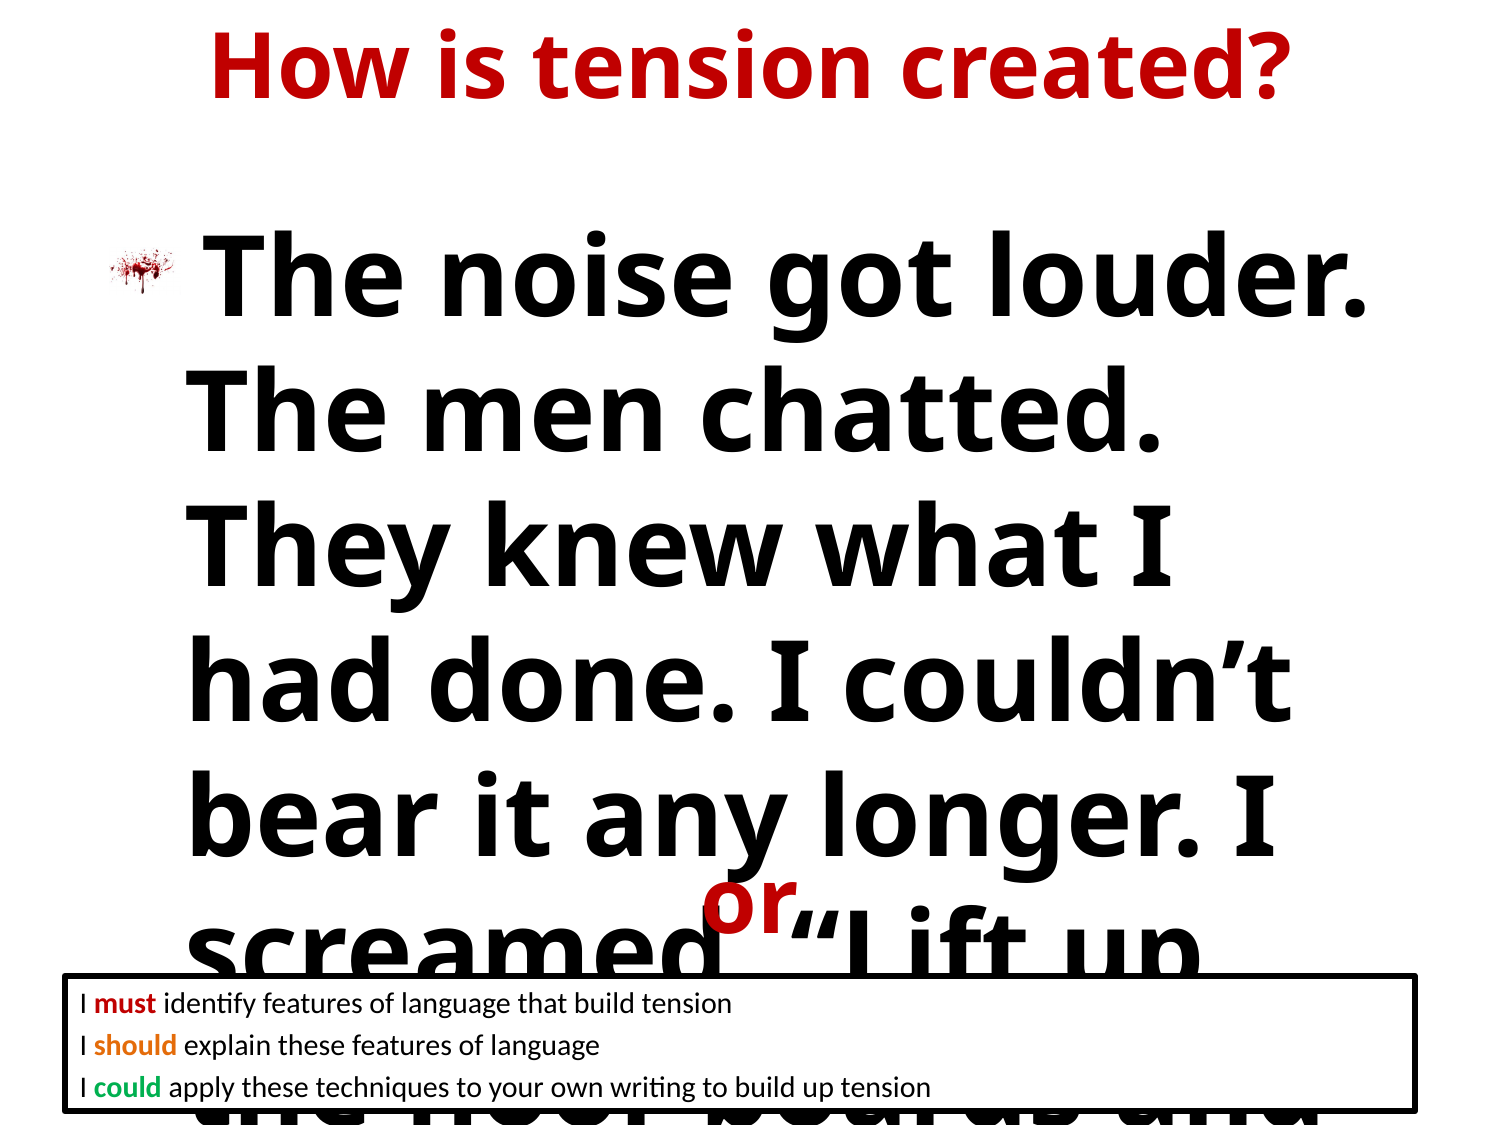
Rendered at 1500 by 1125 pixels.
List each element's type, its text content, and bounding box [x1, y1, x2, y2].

text_box or [0, 834, 1500, 959]
text_box The noise got louder. The men chatted. They knew what I had done. I couldn’t bear it any longer. I screamed, “Lift up the floor boards and you will find his heart” [94, 1112, 1406, 1125]
text_box The noise got louder. The men chatted. They knew what I had done. I couldn’t bear it any longer. I screamed, “Lift up the floor boards and you will find his heart” [94, 959, 1406, 975]
picture [109, 247, 181, 295]
text_box I must identify features of language that build tension I should explain these features of language I could apply these techniques to your own writing to build up tension [64, 975, 1415, 1112]
text_box How is tension created? [0, 0, 1500, 125]
text_box The noise got louder. The men chatted. They knew what I had done. I couldn’t bear it any longer. I screamed, “Lift up the floor boards and you will find his heart” [94, 196, 1406, 834]
